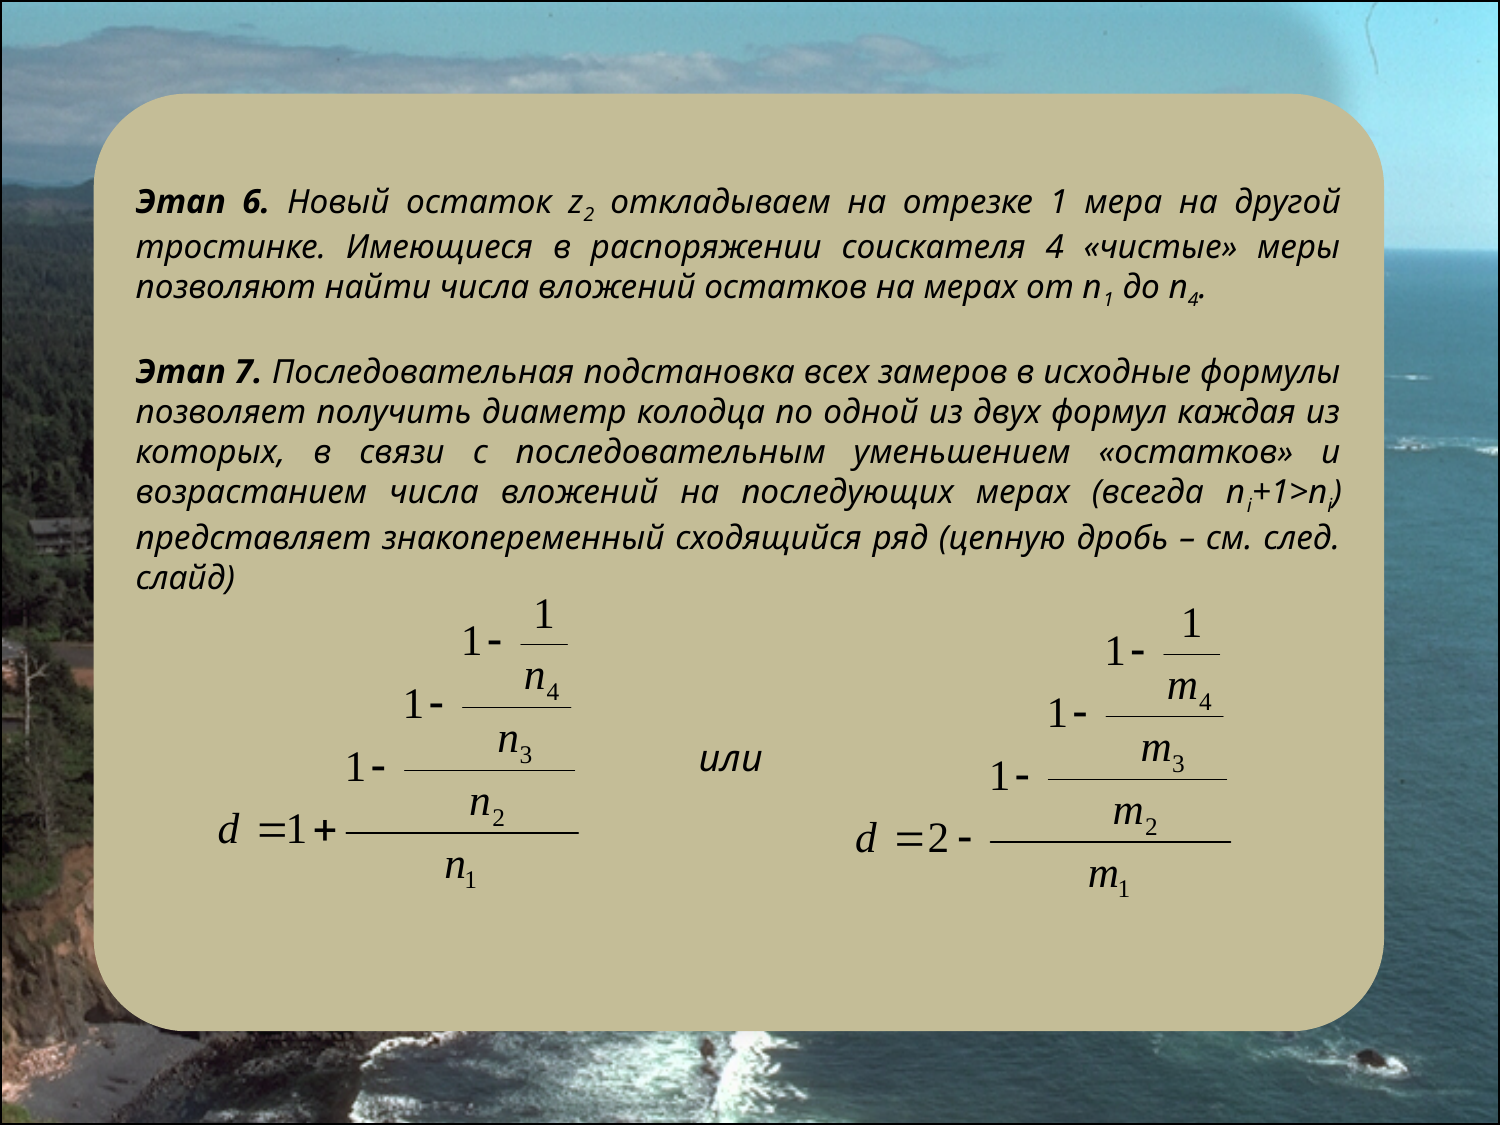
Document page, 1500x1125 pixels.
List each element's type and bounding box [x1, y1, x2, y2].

text_box [848, 595, 1239, 908]
text_box [0, 0, 1500, 1125]
text_box [210, 585, 590, 899]
